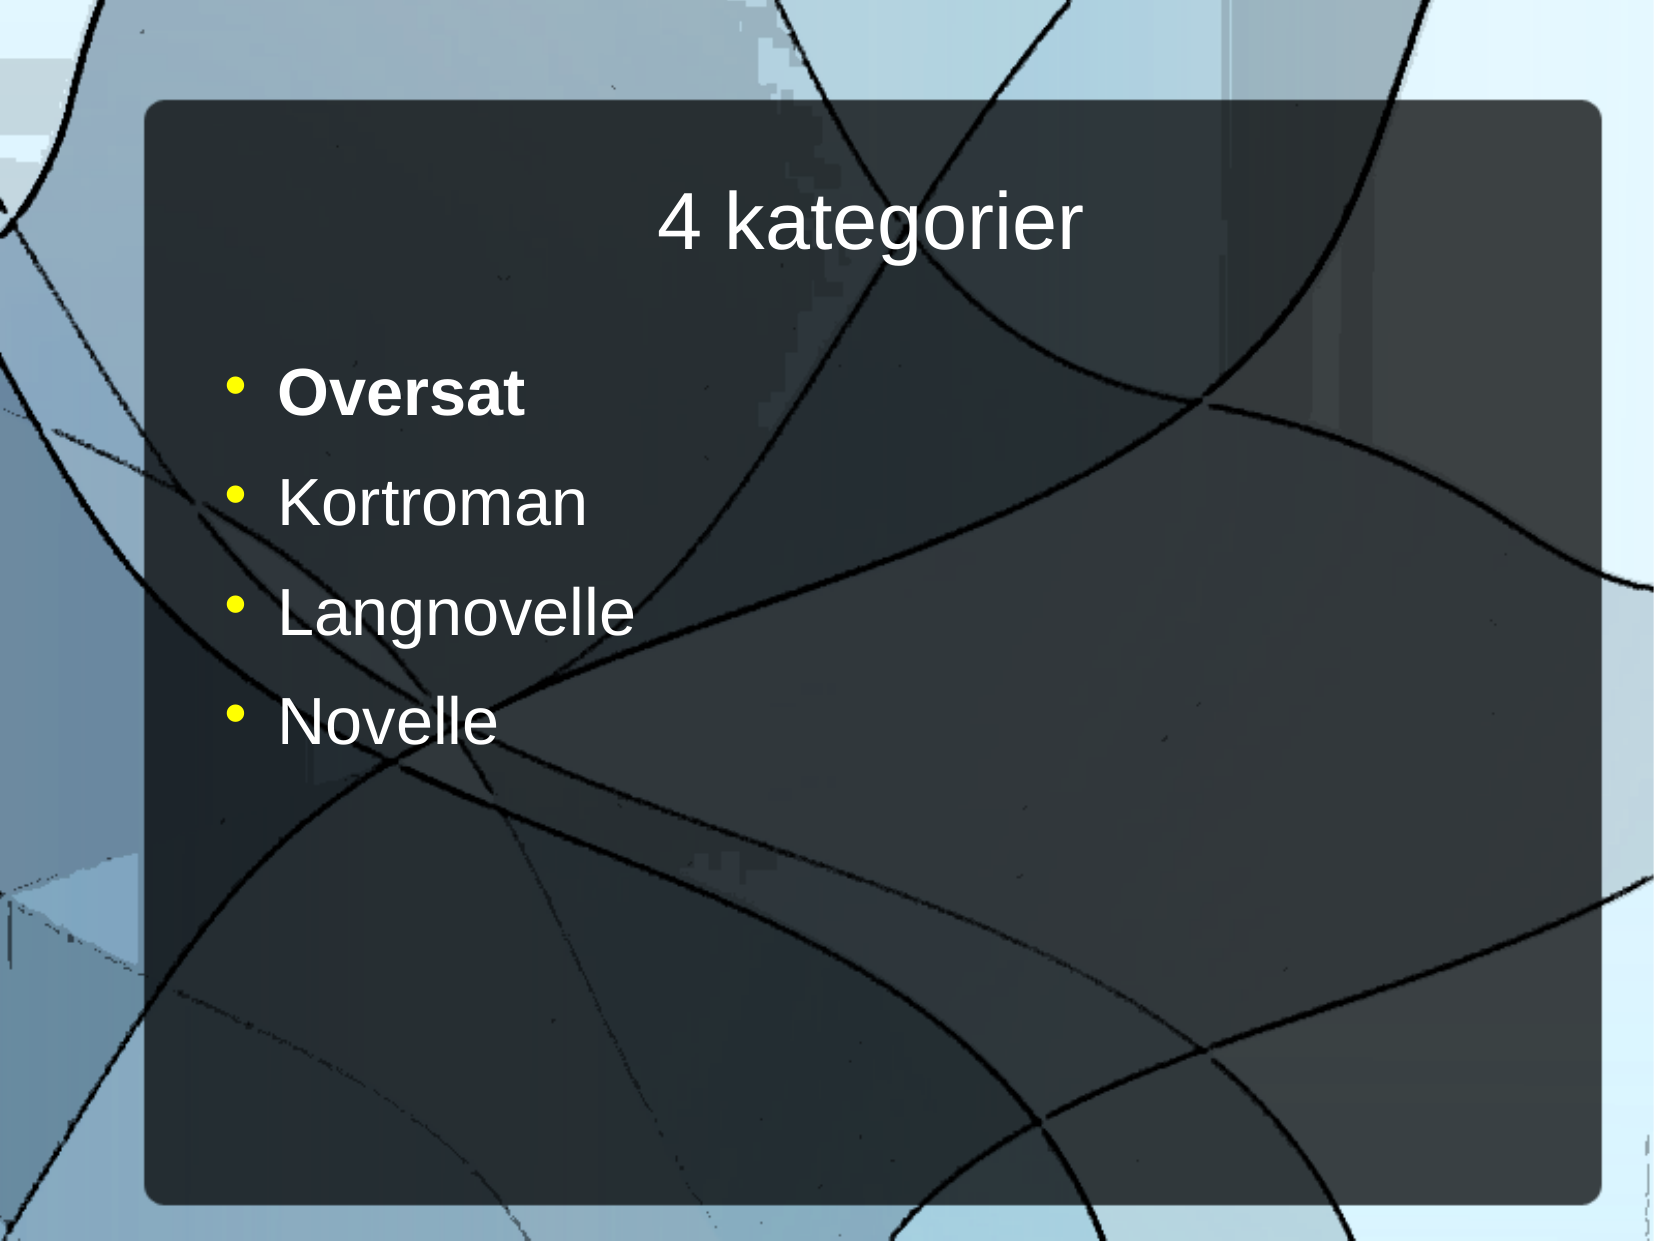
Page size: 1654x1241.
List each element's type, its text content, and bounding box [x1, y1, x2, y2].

text_box 4 kategorier [159, 108, 1583, 325]
picture [0, 0, 1654, 1241]
text_box Oversat Kortroman Langnovelle Novelle [206, 349, 1571, 1069]
